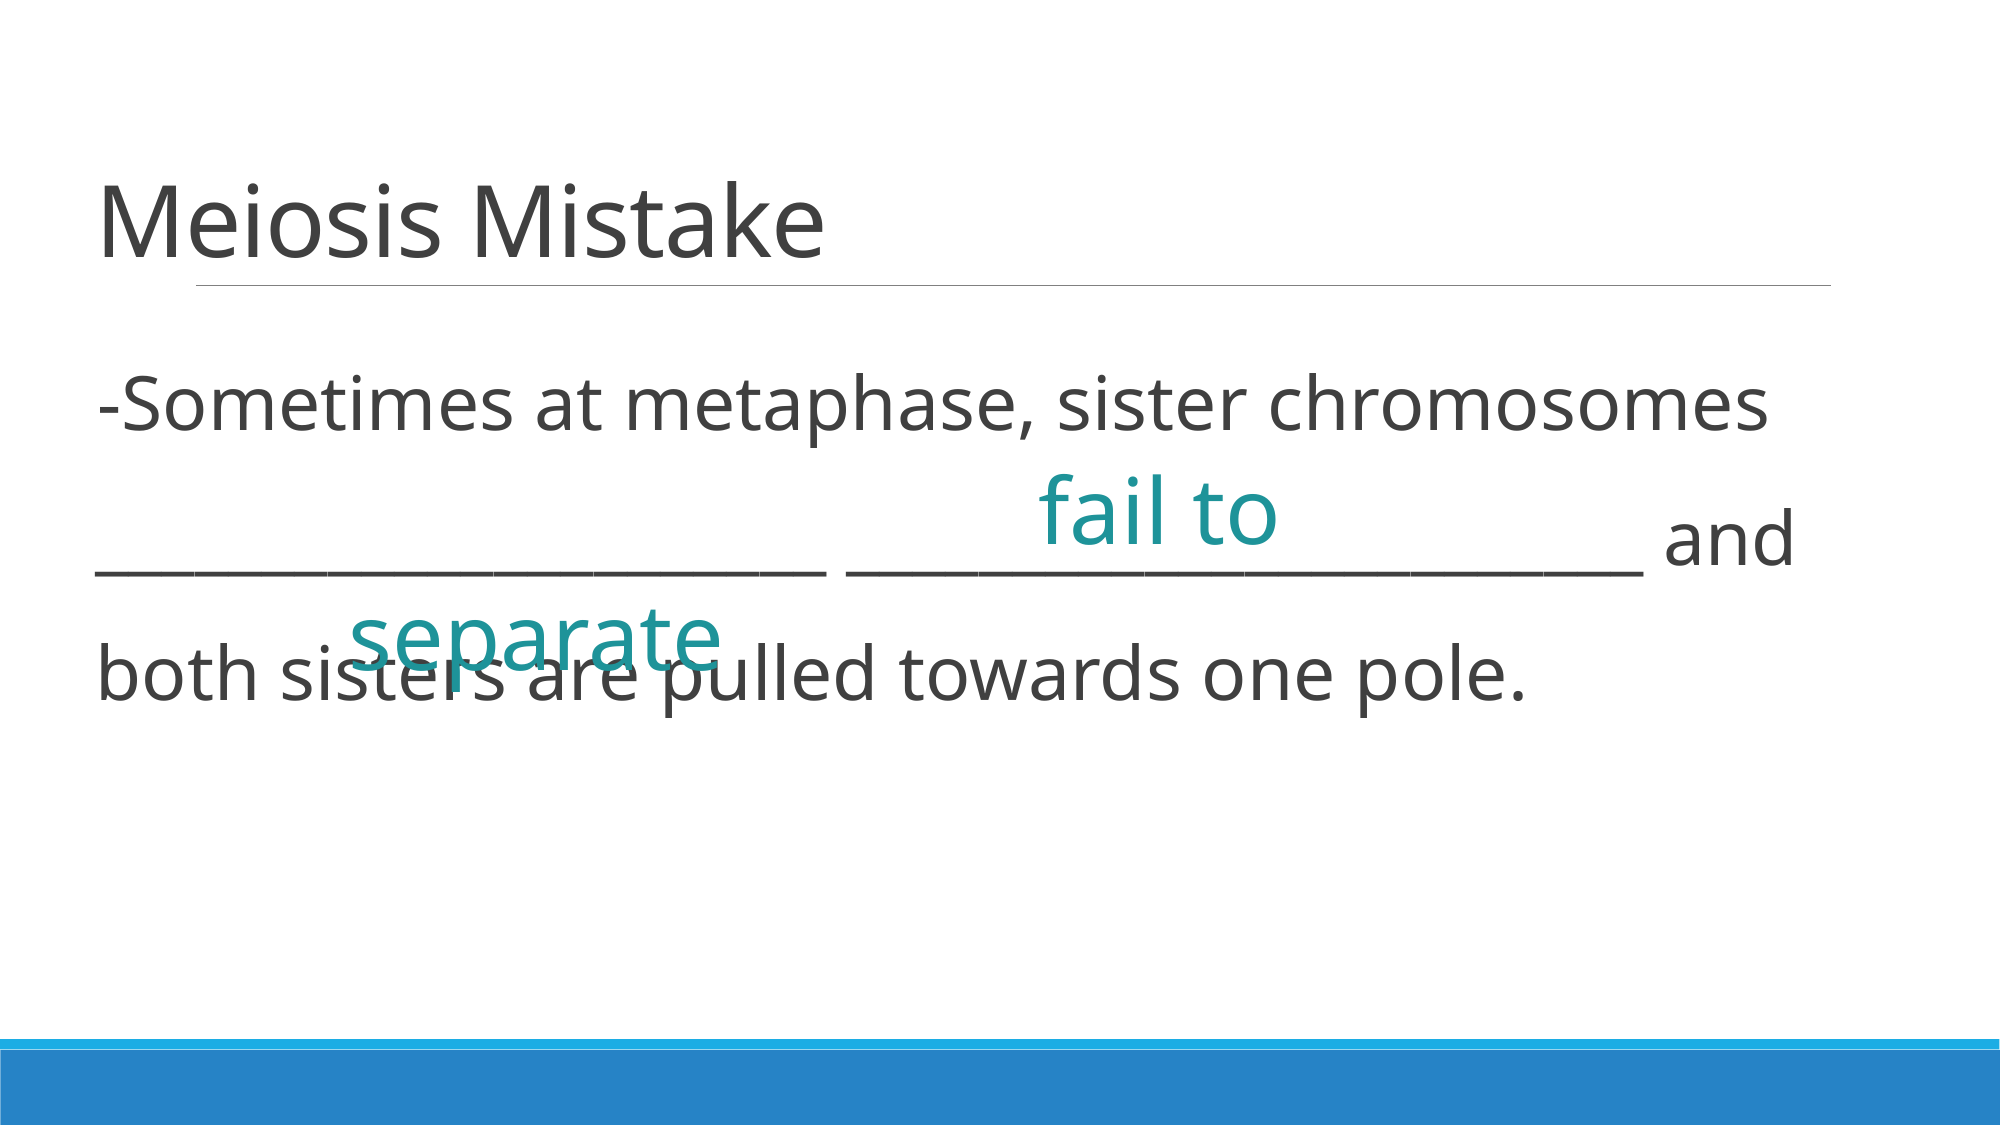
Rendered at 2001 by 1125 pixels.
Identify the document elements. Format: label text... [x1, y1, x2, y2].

list -Sometimes at metaphase, sister chromosomes ______________________ ________________________ and both sisters are pulled towards one pole. [80, 302, 1907, 963]
text_box separate [334, 571, 740, 697]
text_box fail to [1023, 445, 1297, 571]
title Meiosis Mistake [80, 47, 1907, 285]
